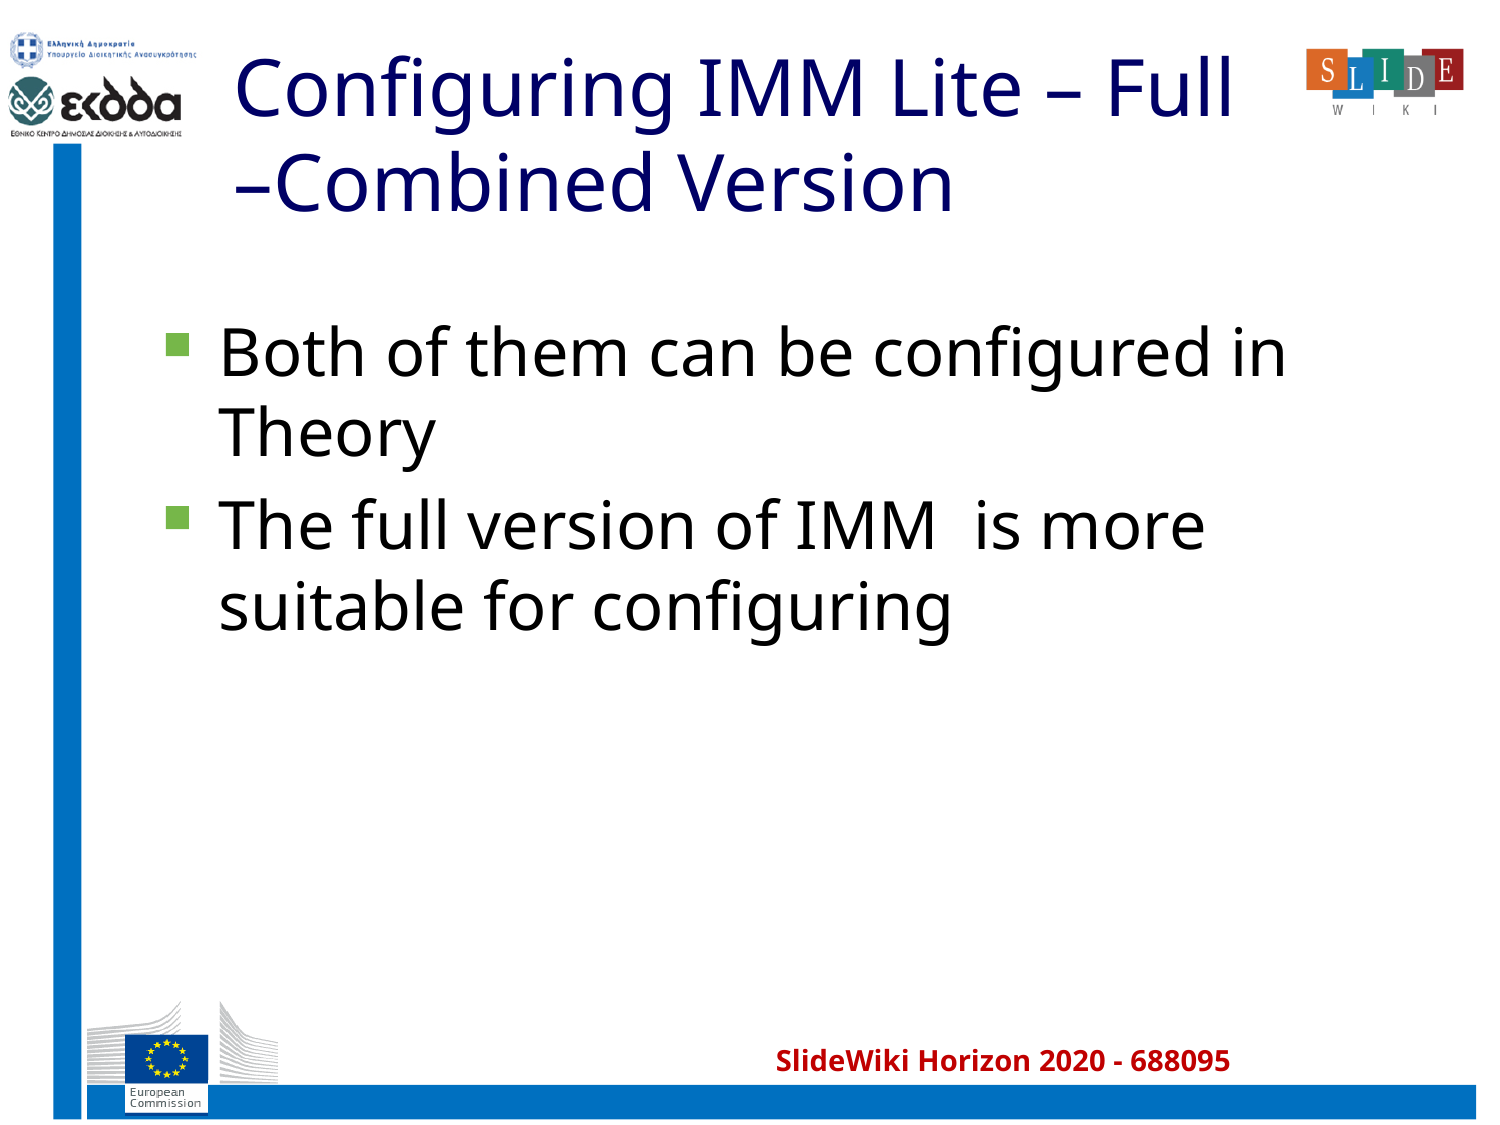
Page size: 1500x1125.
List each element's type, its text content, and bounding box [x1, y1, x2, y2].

title Configuring IMM Lite – Full –Combined Version [218, 66, 1260, 236]
list Both of them can be configured in Theory The full version of IMM is more suitable for configuring [147, 302, 1376, 963]
picture [87, 1001, 278, 1116]
picture [1293, 34, 1474, 132]
picture [0, 29, 204, 143]
